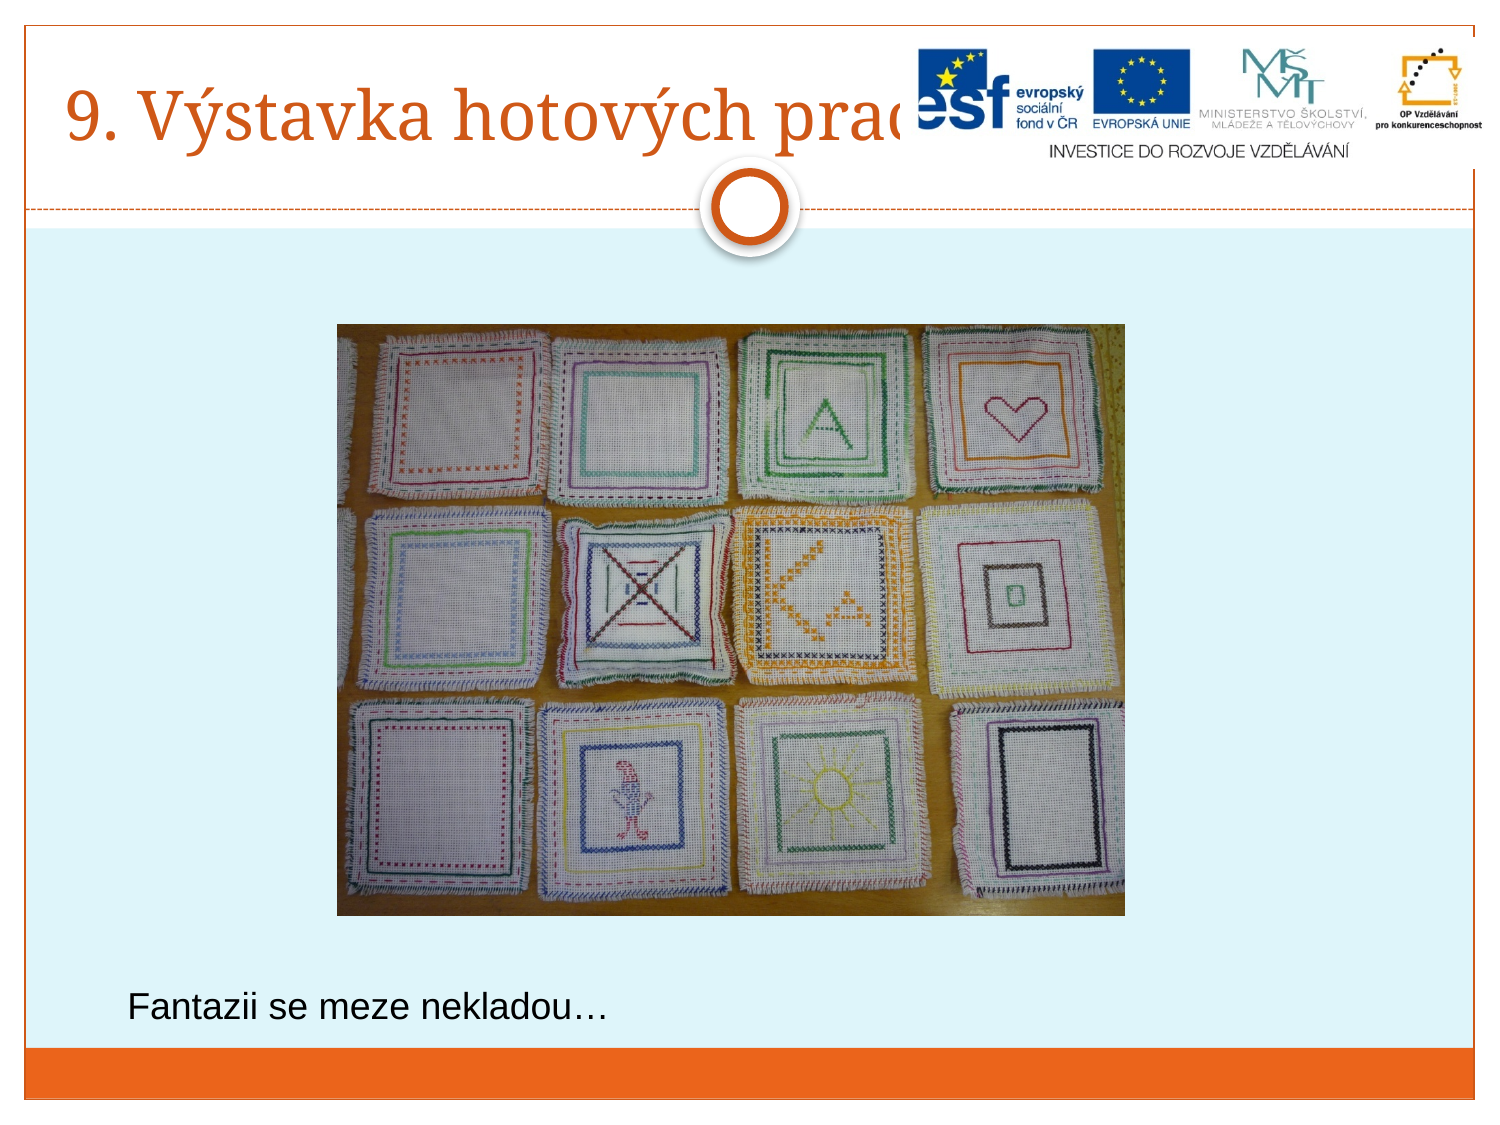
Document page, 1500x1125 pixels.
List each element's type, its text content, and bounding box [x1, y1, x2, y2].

title 9. Výstavka hotových prací [49, 37, 896, 162]
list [337, 324, 1126, 916]
picture [899, 37, 1500, 169]
text_box Fantazii se meze nekladou… [112, 974, 1225, 1035]
